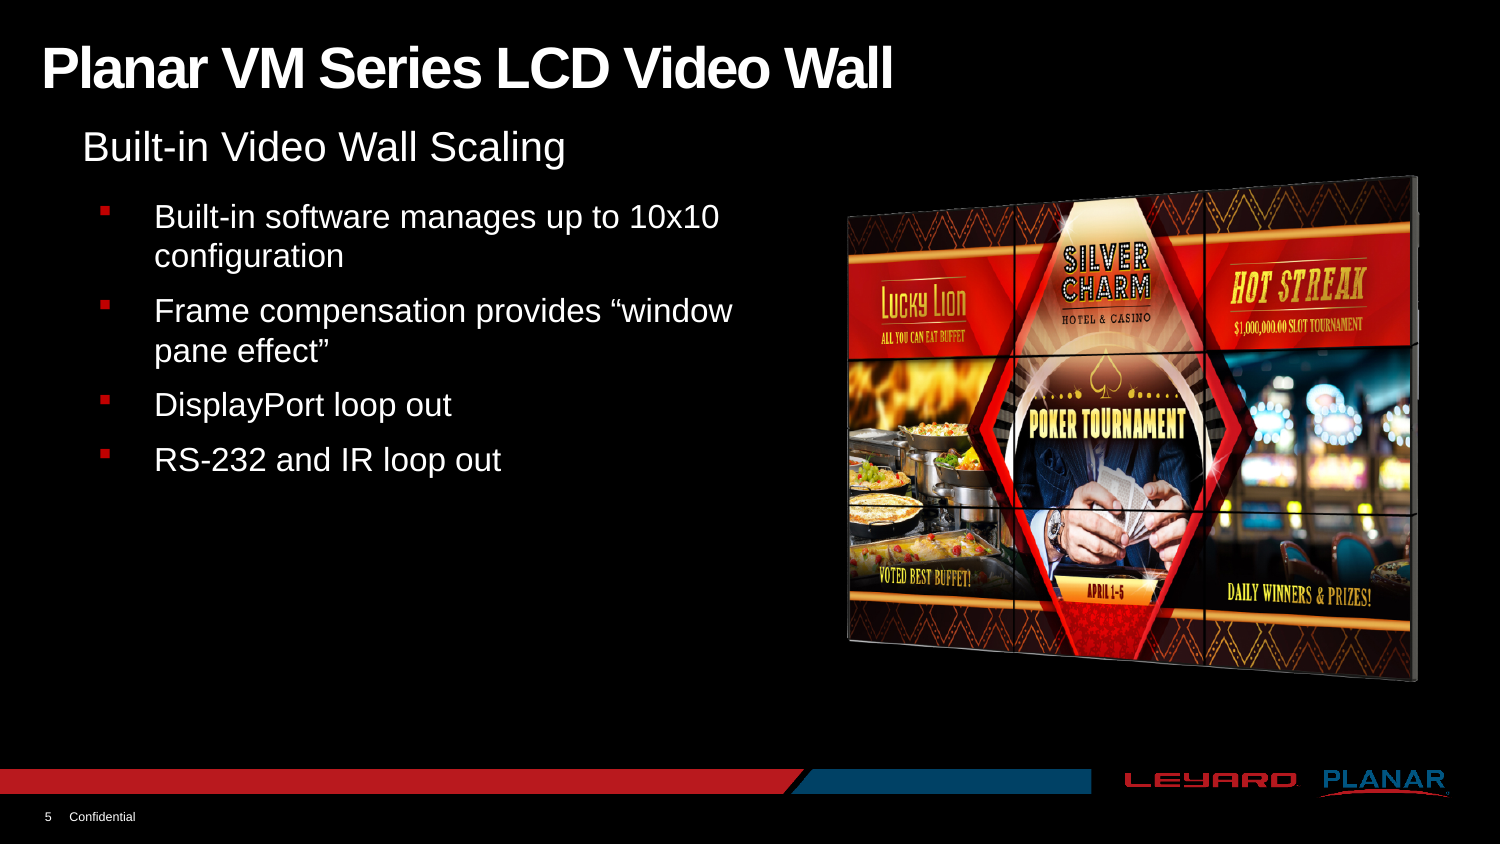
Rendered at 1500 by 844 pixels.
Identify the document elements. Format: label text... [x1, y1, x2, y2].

picture [825, 151, 1446, 704]
picture [1111, 770, 1452, 798]
list Built-in Video Wall Scaling [56, 112, 1480, 174]
list Built-in software manages up to 10x10 configuration Frame compensation provides “window pane effect” DisplayPort loop out RS-232 and IR loop out [71, 187, 807, 335]
picture [0, 769, 1092, 794]
title Planar VM Series LCD Video Wall [26, 22, 1302, 99]
picture [1388, 770, 1395, 778]
